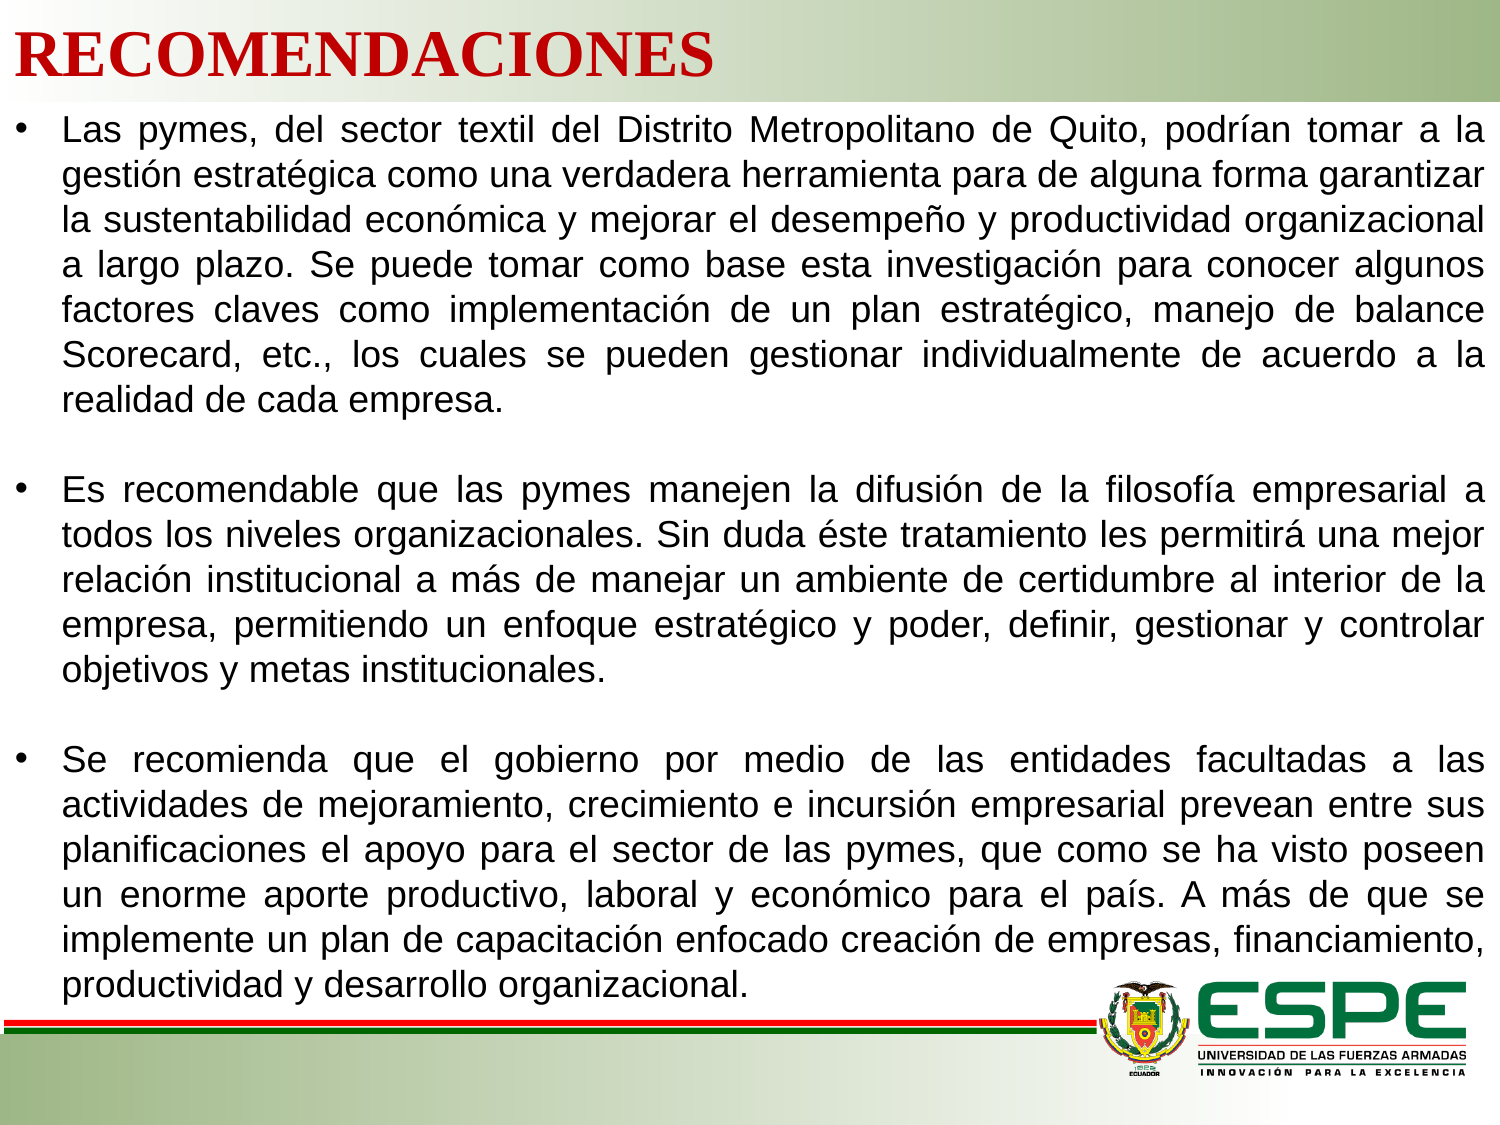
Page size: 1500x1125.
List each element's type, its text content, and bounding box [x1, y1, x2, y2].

text_box RECOMENDACIONES [0, 2, 762, 97]
picture [1099, 1013, 1466, 1076]
text_box Las pymes, del sector textil del Distrito Metropolitano de Quito, podrían tomar a la gestión estratégica como una verdadera herramienta para de alguna forma garantizar la sustentabilidad económica y mejorar el desempeño y productividad organizacional a largo plazo. Se puede tomar como base esta investigación para conocer algunos factores claves como implementación de un plan estratégico, manejo de balance Scorecard, etc., los cuales se pueden gestionar individualmente de acuerdo a la realidad de cada empresa. Es recomendable que las pymes manejen la difusión de la filosofía empresarial a todos los niveles organizacionales. Sin duda éste tratamiento les permitirá una mejor relación institucional a más de manejar un ambiente de certidumbre al interior de la empresa, permitiendo un enfoque estratégico y poder, definir, gestionar y controlar objetivos y metas institucionales. Se recomienda que el gobierno por medio de las entidades facultadas a las actividades de mejoramiento, crecimiento e incursión empresarial prevean entre sus planificaciones el apoyo para el sector de las pymes, que como se ha visto poseen un enorme aporte productivo, laboral y económico para el país. A más de que se implemente un plan de capacitación enfocado creación de empresas, financiamiento, productividad y desarrollo organizacional. [0, 97, 1500, 1013]
